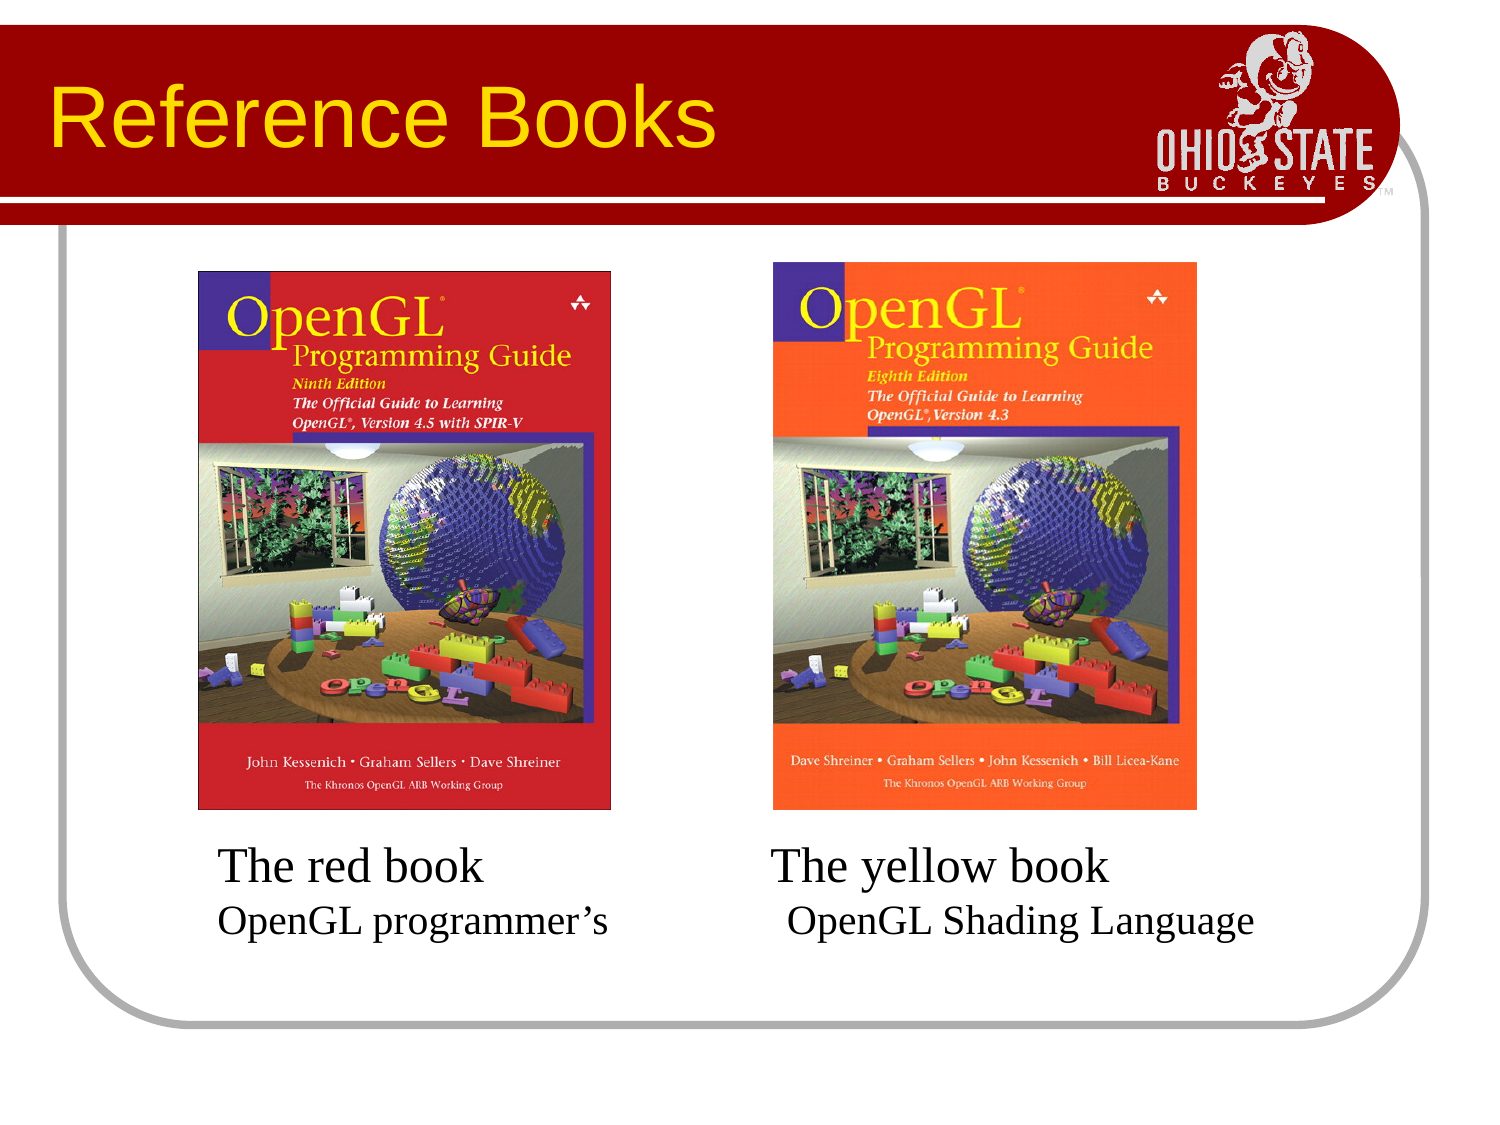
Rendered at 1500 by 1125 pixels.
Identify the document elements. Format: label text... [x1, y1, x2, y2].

picture [198, 271, 612, 810]
picture [773, 262, 1197, 810]
text_box The red book The yellow book OpenGL programmer’s OpenGL Shading Language [202, 825, 1271, 950]
title Reference Books [31, 37, 1201, 188]
